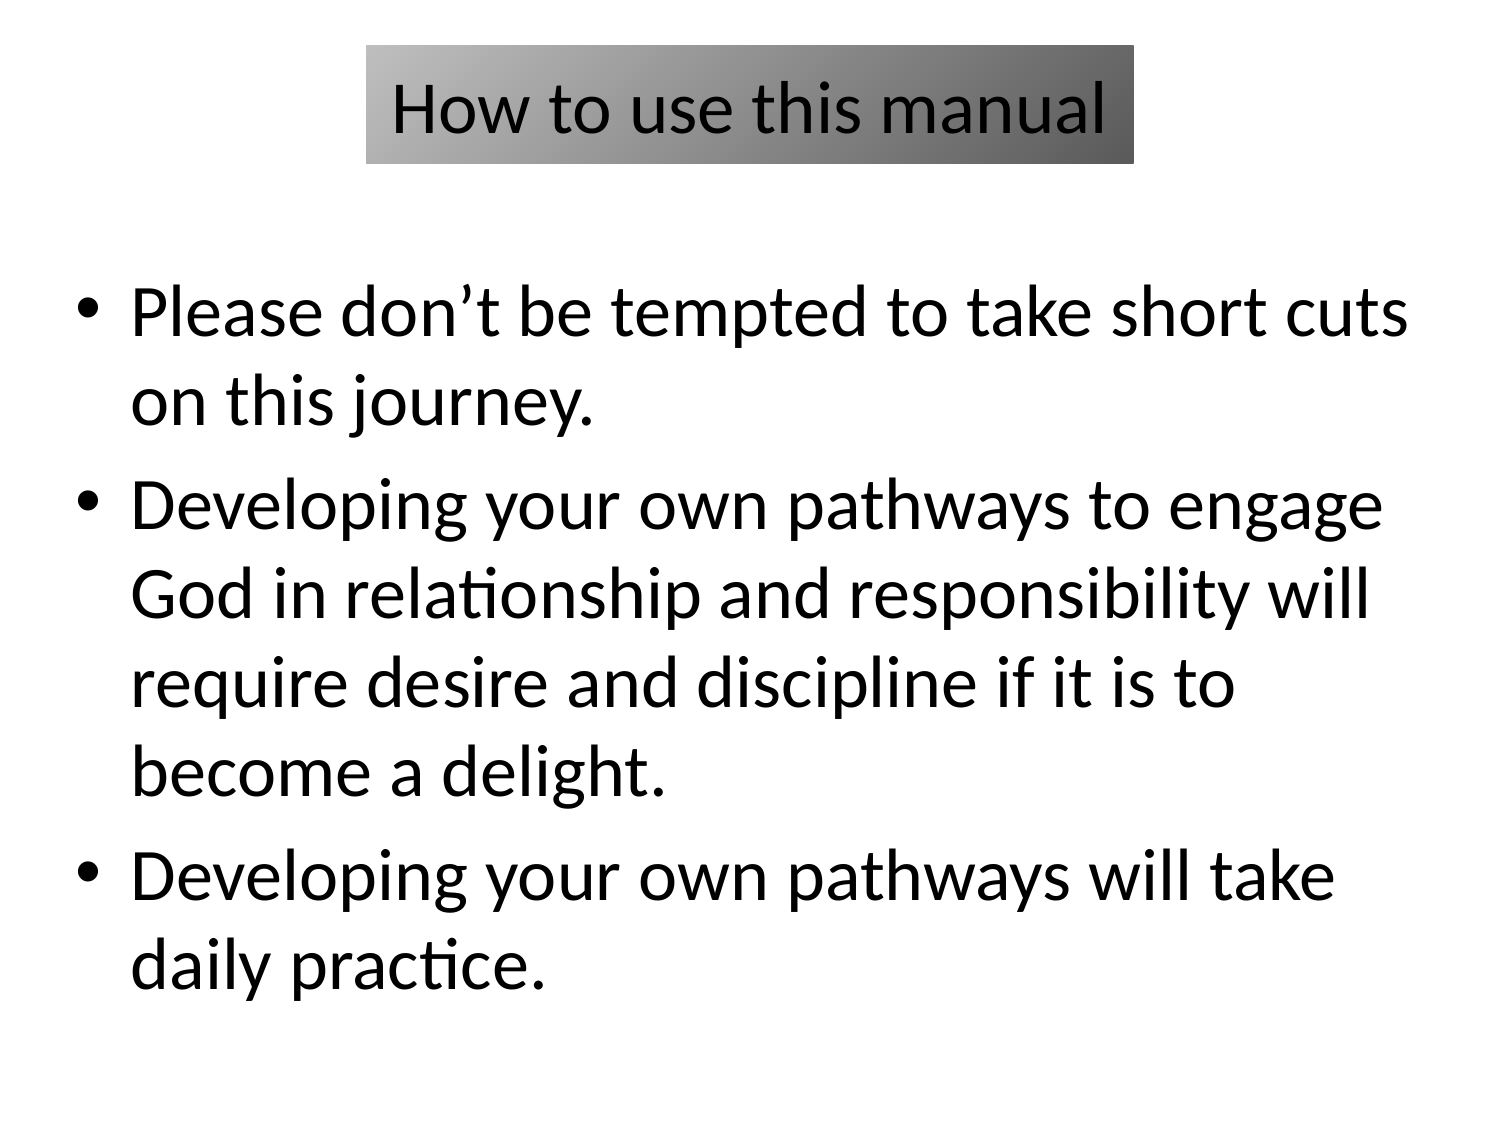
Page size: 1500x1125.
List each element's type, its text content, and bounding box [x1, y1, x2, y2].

list Please don’t be tempted to take short cuts on this journey. Developing your own pathways to engage God in relationship and responsibility will require desire and discipline if it is to become a delight. Developing your own pathways will take daily practice. [75, 262, 1425, 1005]
text_box How to use this manual [366, 45, 1134, 164]
